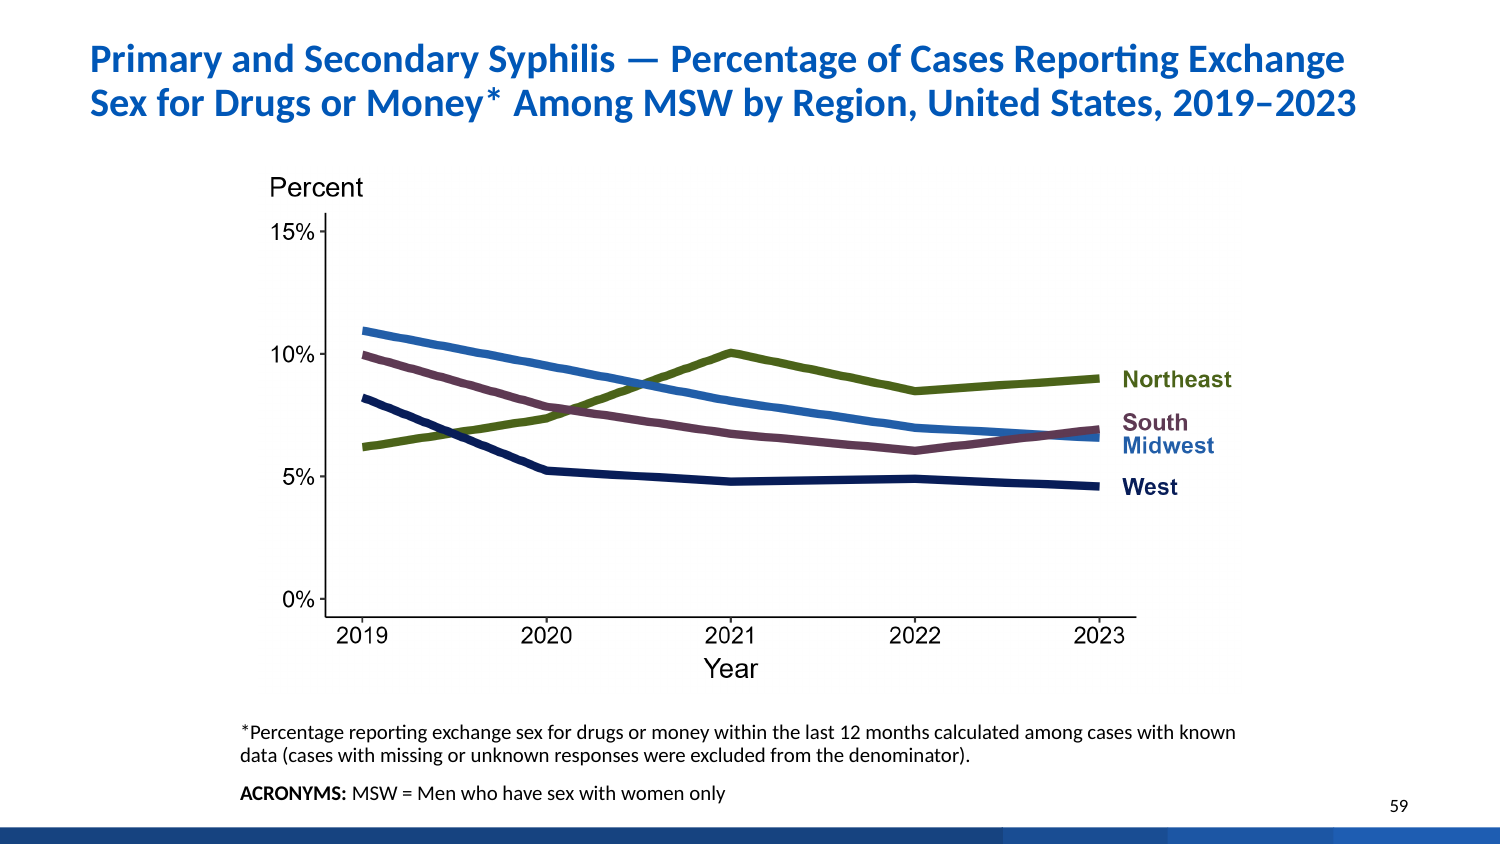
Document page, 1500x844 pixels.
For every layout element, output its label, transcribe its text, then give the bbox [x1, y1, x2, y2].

list *Percentage reporting exchange sex for drugs or money within the last 12 months calculated among cases with known data (cases with missing or unknown responses were excluded from the denominator). ACRONYMS: MSW = Men who have sex with women only [225, 714, 1275, 820]
picture [258, 166, 1242, 694]
title Primary and Secondary Syphilis — Percentage of Cases Reporting Exchange Sex for Drugs or Money* Among MSW by Region, United States, 2019–2023 [75, 19, 1425, 144]
